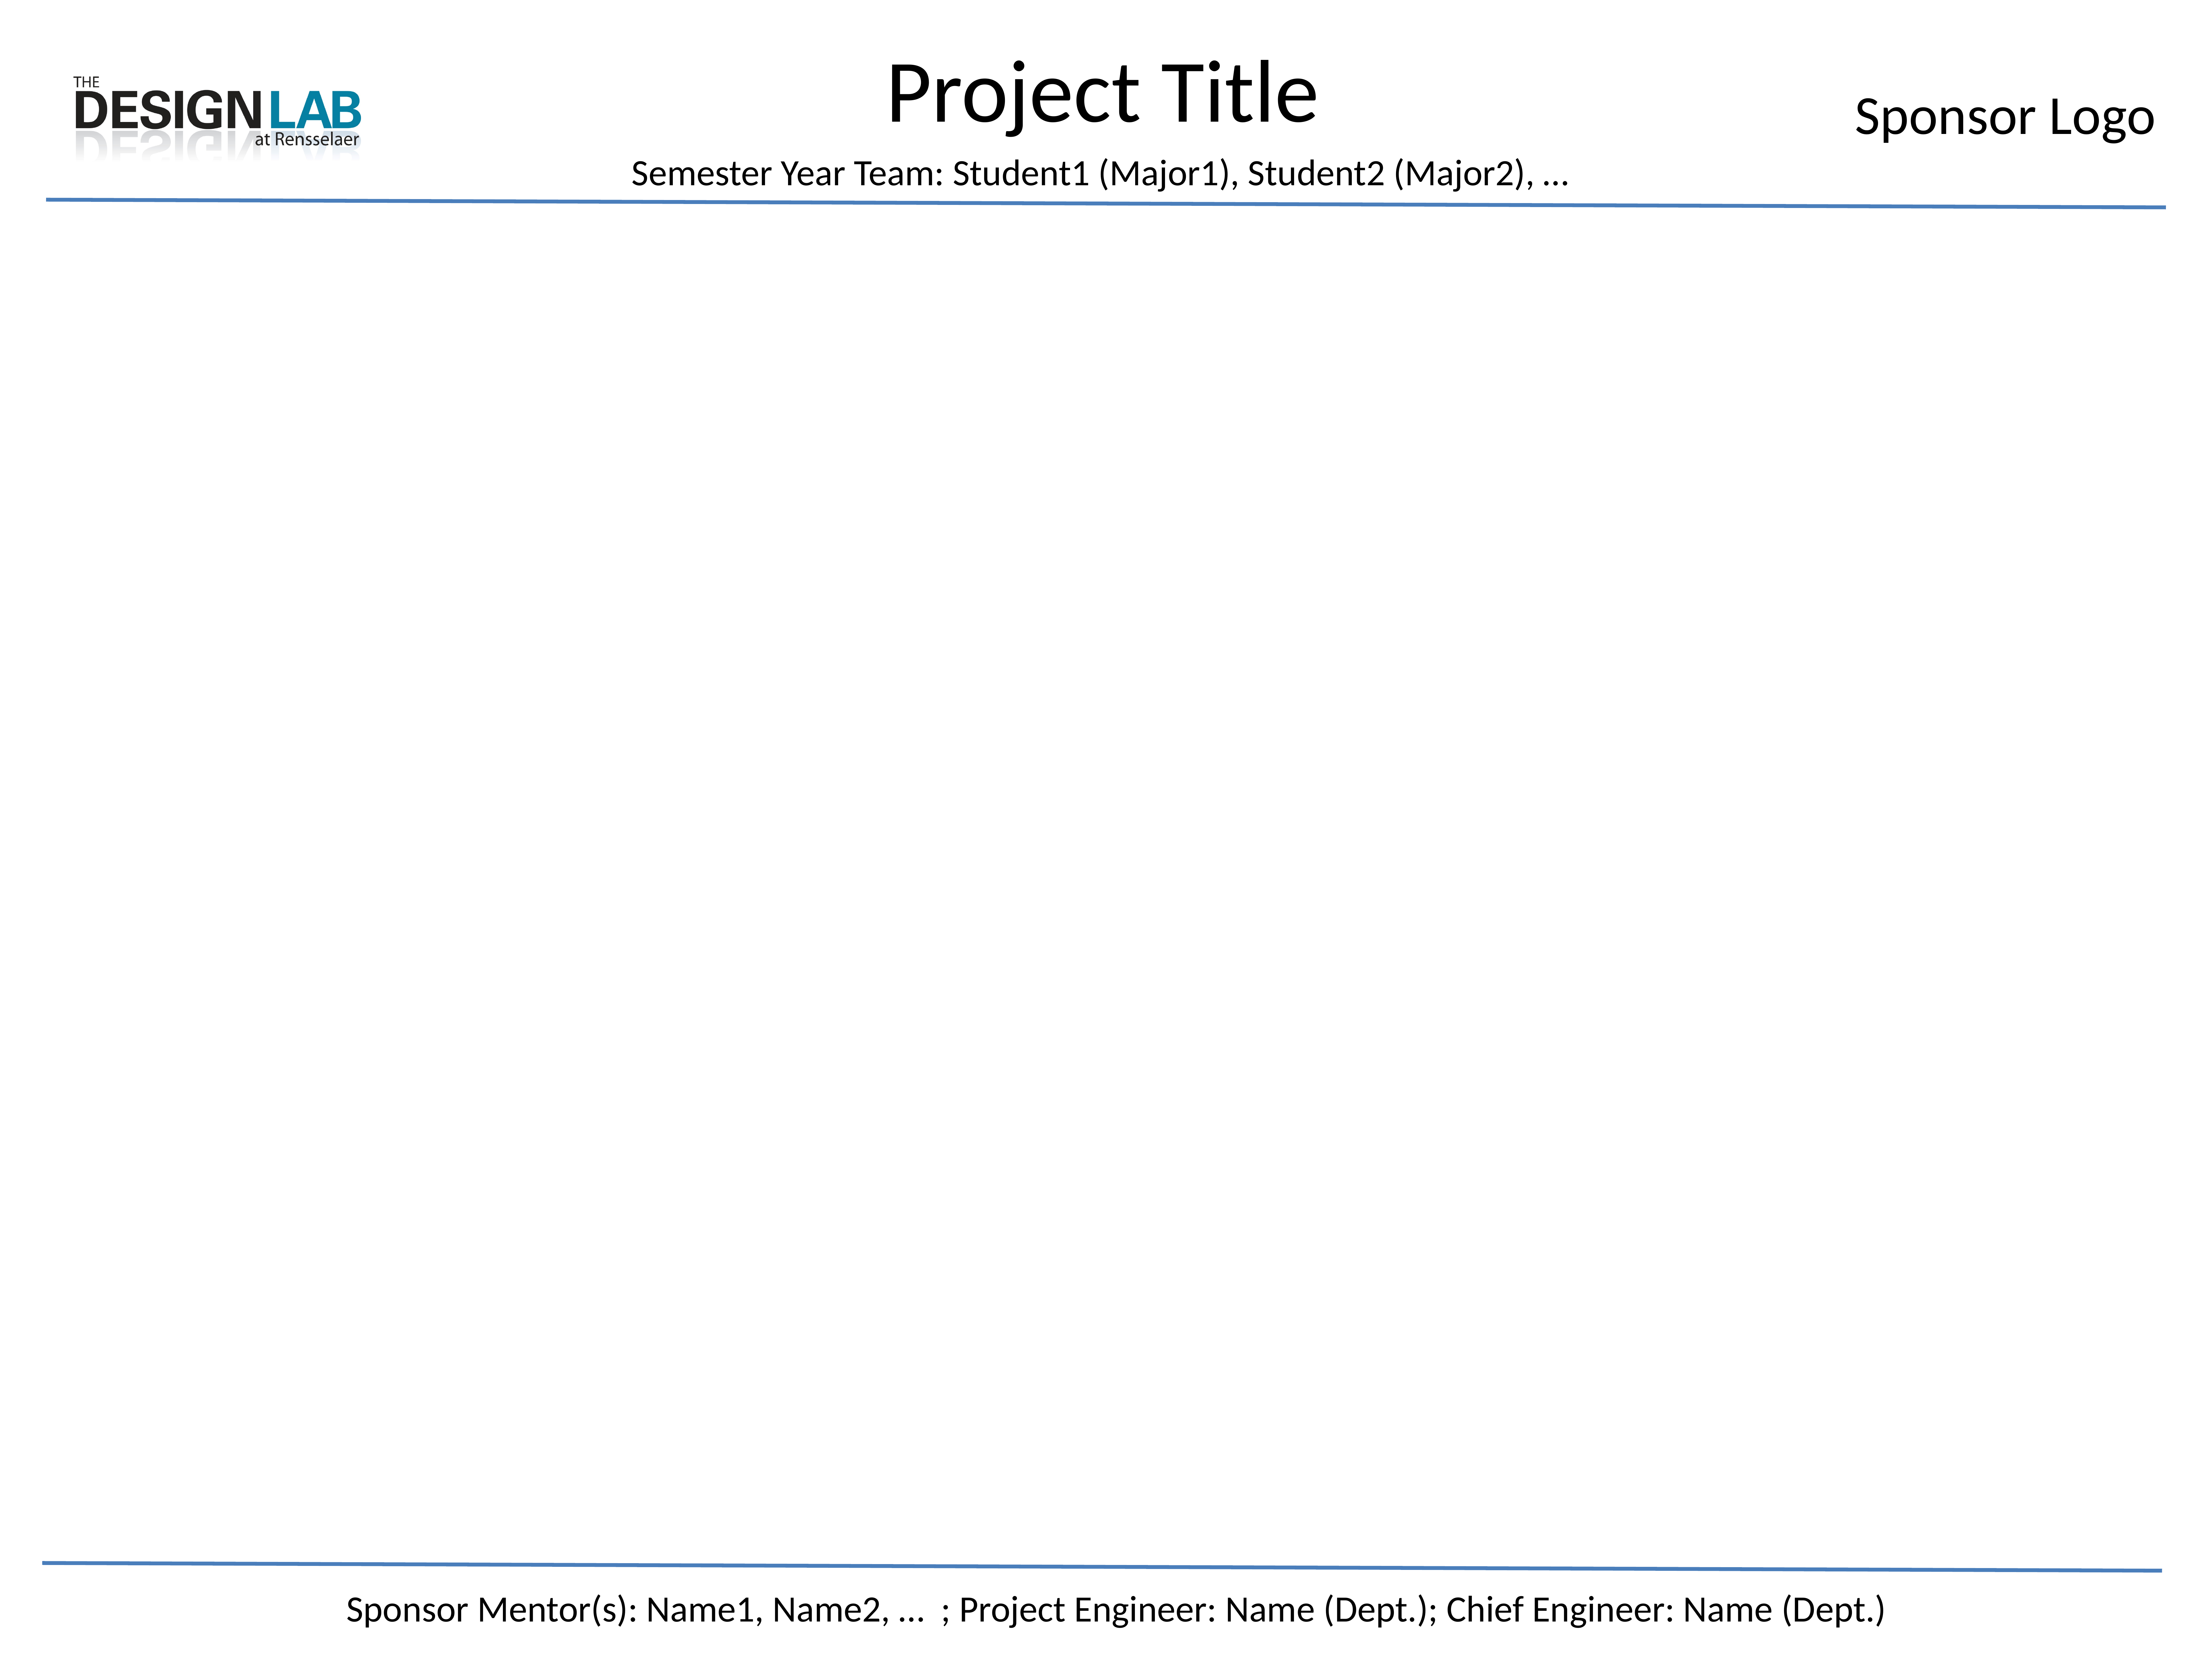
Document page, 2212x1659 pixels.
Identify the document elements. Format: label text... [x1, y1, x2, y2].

picture [340, 97, 352, 106]
text_box Semester Year Team: Student1 (Major1), Student2 (Major2), … [627, 146, 1583, 195]
picture [73, 76, 361, 169]
text_box Project Title [881, 30, 1324, 142]
text_box Sponsor Logo [1850, 76, 2161, 147]
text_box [42, 1563, 2162, 1571]
picture [340, 112, 353, 122]
text_box Sponsor Mentor(s): Name1, Name2, … ; Project Engineer: Name (Dept.); Chief Engineer: Name (Dept.) [342, 1582, 1900, 1631]
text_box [46, 199, 2166, 208]
